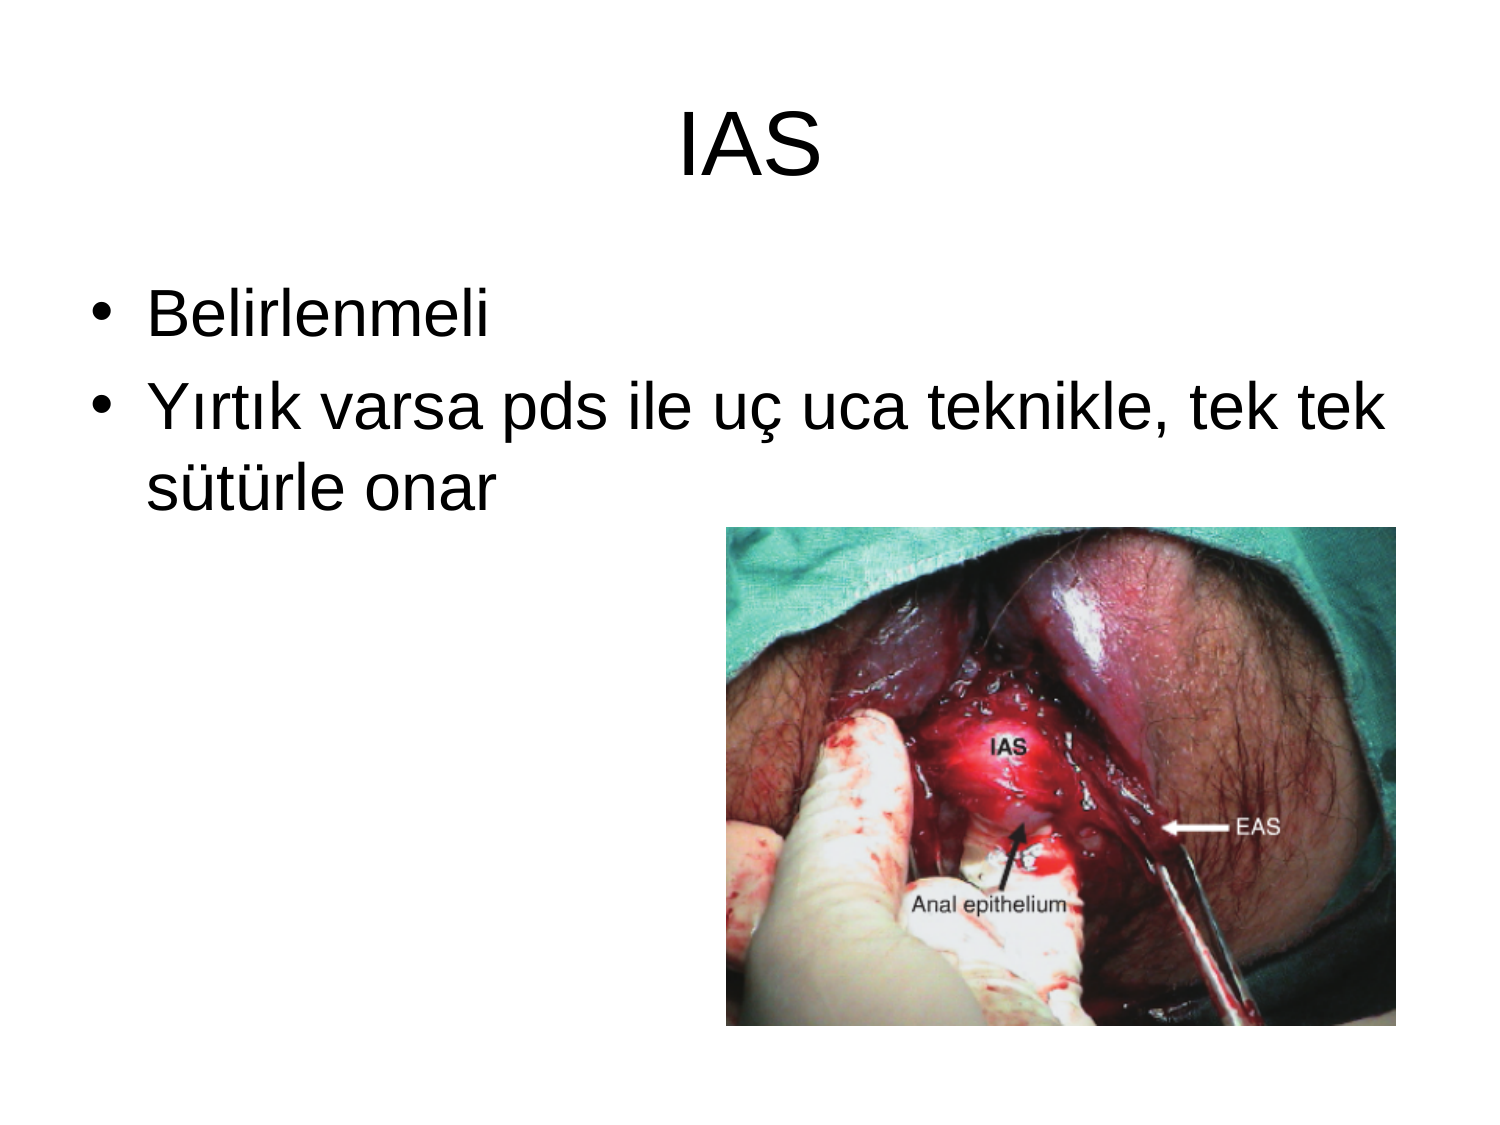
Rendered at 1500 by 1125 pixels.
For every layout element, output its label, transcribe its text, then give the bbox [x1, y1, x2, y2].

picture [726, 527, 1396, 1026]
title IAS [75, 45, 1425, 233]
list Belirlenmeli Yırtık varsa pds ile uç uca teknikle, tek tek sütürle onar [75, 262, 1425, 1005]
